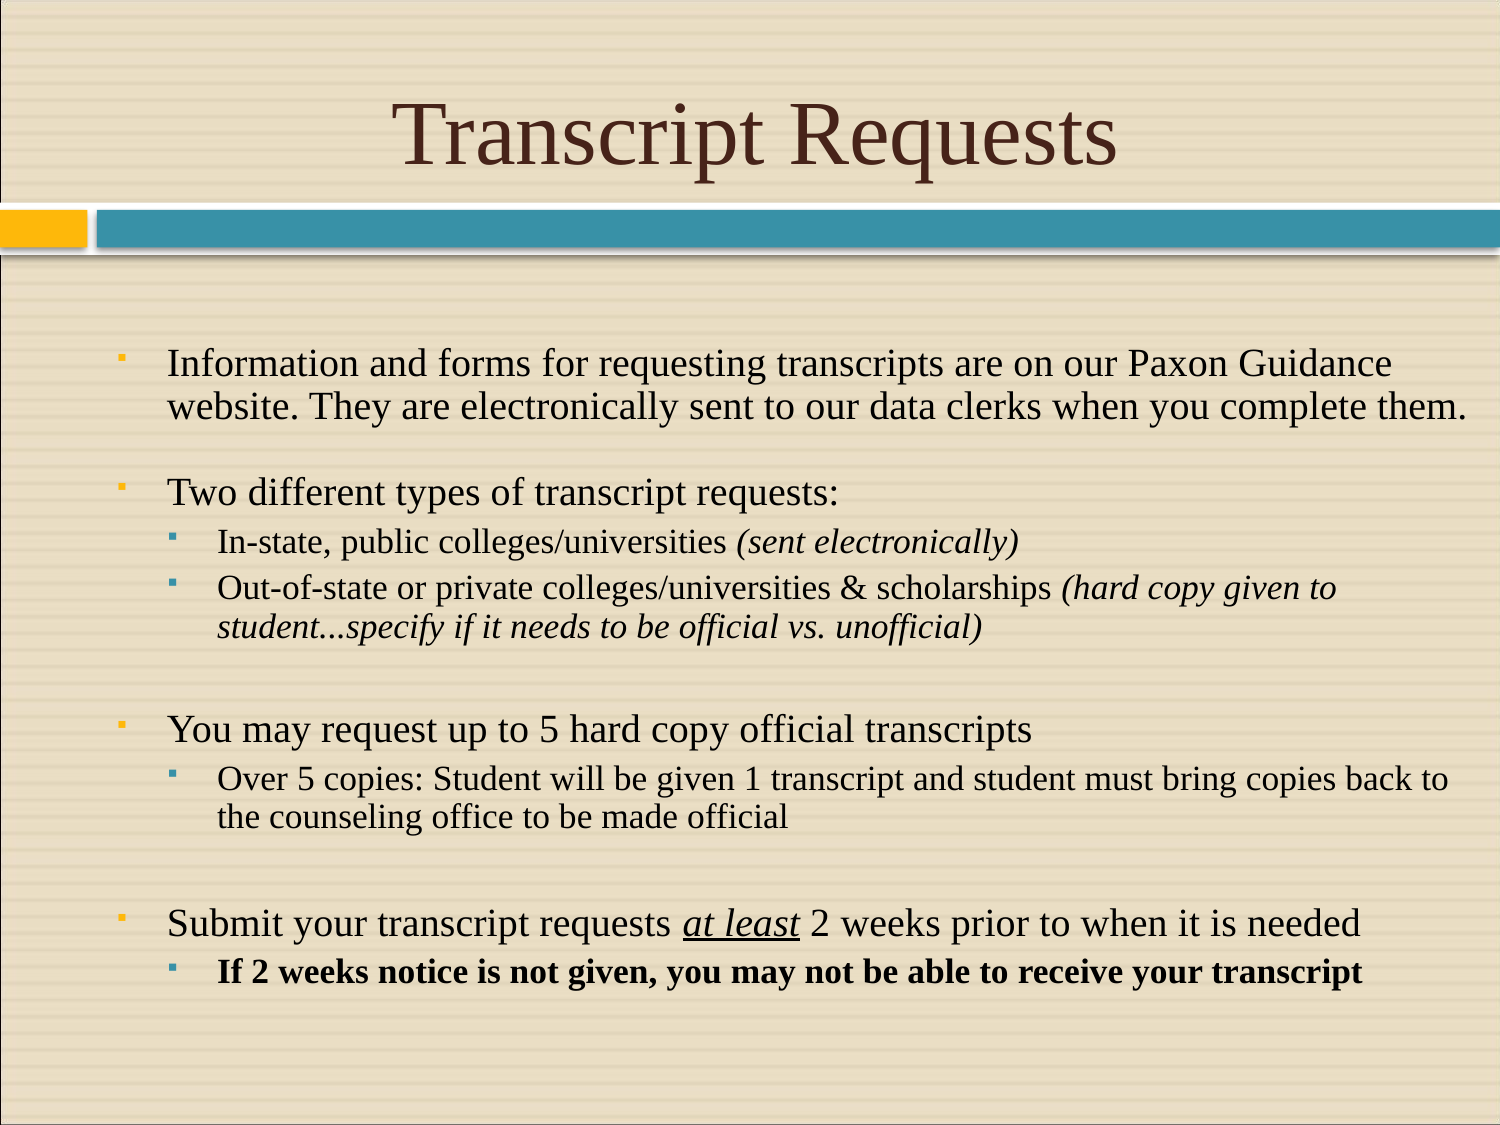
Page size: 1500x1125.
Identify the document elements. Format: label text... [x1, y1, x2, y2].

picture [0, 0, 1500, 202]
picture [0, 255, 1500, 1125]
title Transcript Requests [87, 62, 1425, 193]
list Information and forms for requesting transcripts are on our Paxon Guidance website. They are electronically sent to our data clerks when you complete them. Two different types of transcript requests: In-state, public colleges/universities (sent electronically) Out-of-state or private colleges/universities & scholarships (hard copy given to student...specify if it needs to be official vs. unofficial) You may request up to 5 hard copy official transcripts Over 5 copies: Student will be given 1 transcript and student must bring copies back to the counseling office to be made official Submit your transcript requests at least 2 weeks prior to when it is needed If 2 weeks notice is not given, you may not be able to receive your transcript [87, 275, 1500, 1100]
